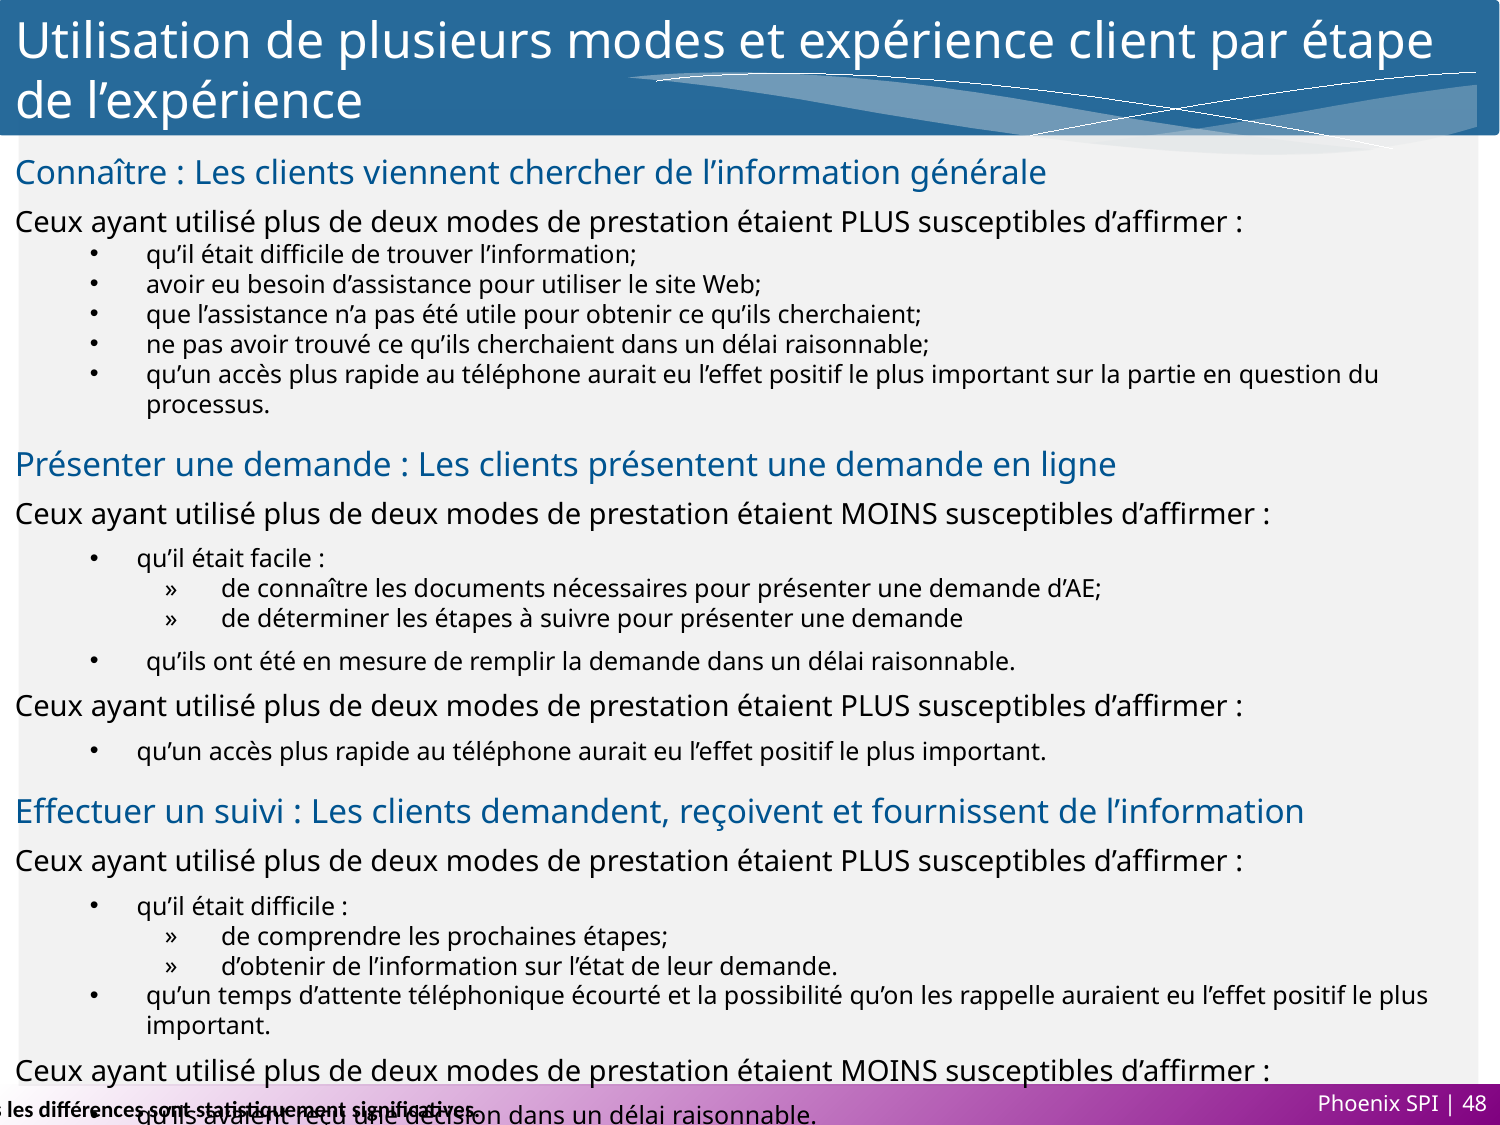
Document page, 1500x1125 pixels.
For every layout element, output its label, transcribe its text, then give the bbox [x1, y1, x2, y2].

title Utilisation de plusieurs modes et expérience client par étape de l’expérience [0, 0, 1469, 143]
text_box Connaître : Les clients viennent chercher de l’information générale Ceux ayant utilisé plus de deux modes de prestation étaient PLUS susceptibles d’affirmer : qu’il était difficile de trouver l’information; avoir eu besoin d’assistance pour utiliser le site Web; que l’assistance n’a pas été utile pour obtenir ce qu’ils cherchaient; ne pas avoir trouvé ce qu’ils cherchaient dans un délai raisonnable; qu’un accès plus rapide au téléphone aurait eu l’effet positif le plus important sur la partie en question du processus. Présenter une demande : Les clients présentent une demande en ligne Ceux ayant utilisé plus de deux modes de prestation étaient MOINS susceptibles d’affirmer : qu’il était facile : de connaître les documents nécessaires pour présenter une demande d’AE; de déterminer les étapes à suivre pour présenter une demande qu’ils ont été en mesure de remplir la demande dans un délai raisonnable. Ceux ayant utilisé plus de deux modes de prestation étaient PLUS susceptibles d’affirmer : qu’un accès plus rapide au téléphone aurait eu l’effet positif le plus important. Effectuer un suivi : Les clients demandent, reçoivent et fournissent de l’information Ceux ayant utilisé plus de deux modes de prestation étaient PLUS susceptibles d’affirmer : qu’il était difficile : de comprendre les prochaines étapes; d’obtenir de l’information sur l’état de leur demande. qu’un temps d’attente téléphonique écourté et la possibilité qu’on les rappelle auraient eu l’effet positif le plus important. Ceux ayant utilisé plus de deux modes de prestation étaient MOINS susceptibles d’affirmer : qu’ils avaient reçu une décision dans un délai raisonnable. [0, 143, 1500, 1125]
